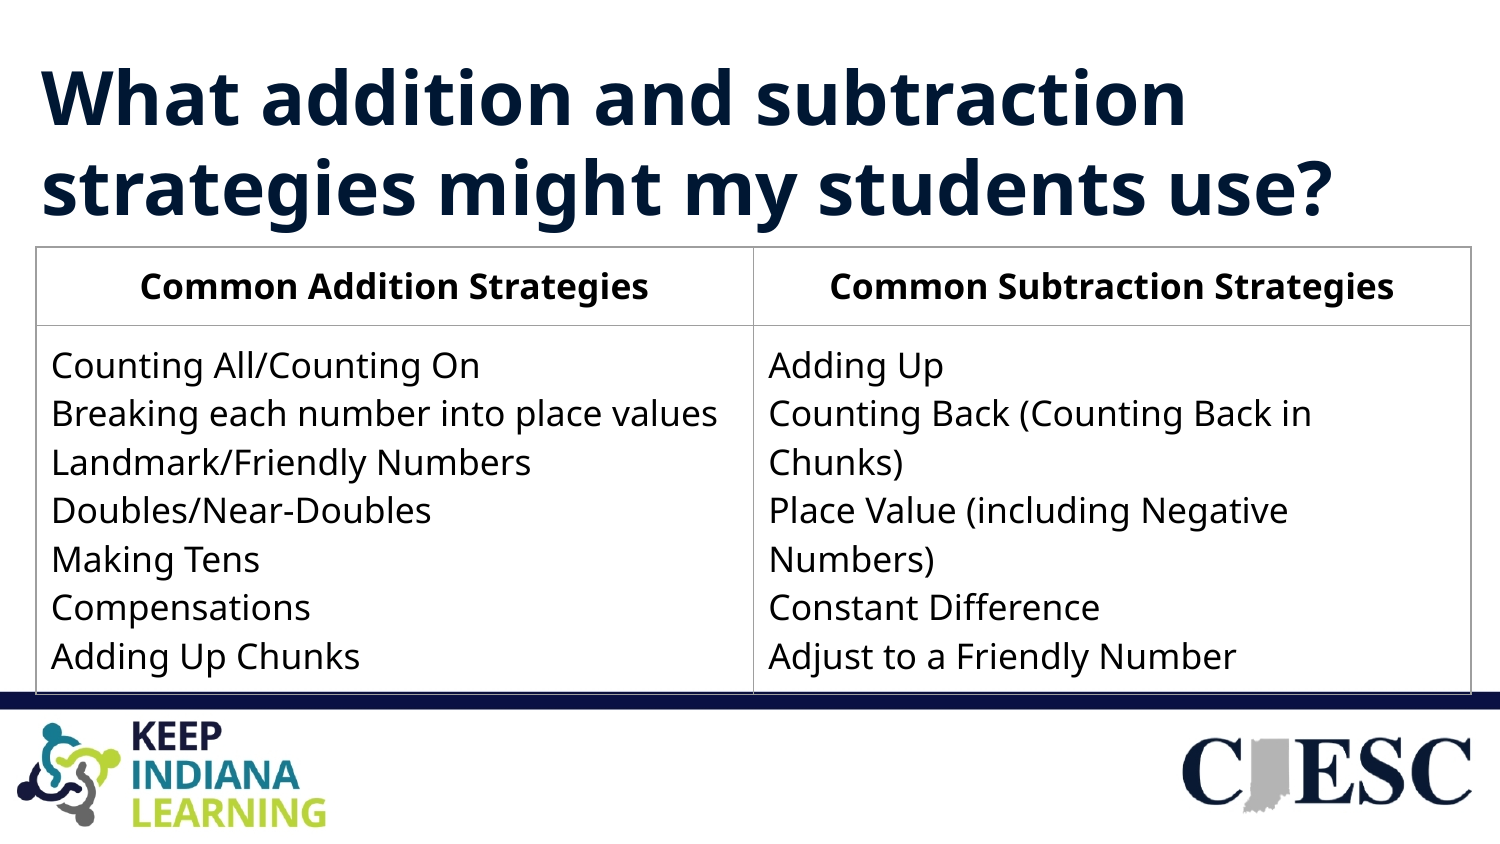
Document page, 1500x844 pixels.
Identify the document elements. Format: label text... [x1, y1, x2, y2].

table_cell Counting All/Counting On Breaking each number into place values Landmark/Friendly Numbers Doubles/Near-Doubles Making Tens Compensations Adding Up Chunks [37, 326, 753, 694]
table_header Common Addition Strategies [37, 248, 753, 325]
title What addition and subtraction strategies might my students use? [26, 35, 1424, 130]
table_cell Adding Up Counting Back (Counting Back in Chunks) Place Value (including Negative Numbers) Constant Difference Adjust to a Friendly Number [754, 326, 1470, 694]
table_header Common Subtraction Strategies [754, 248, 1470, 325]
picture [0, 0, 1500, 844]
